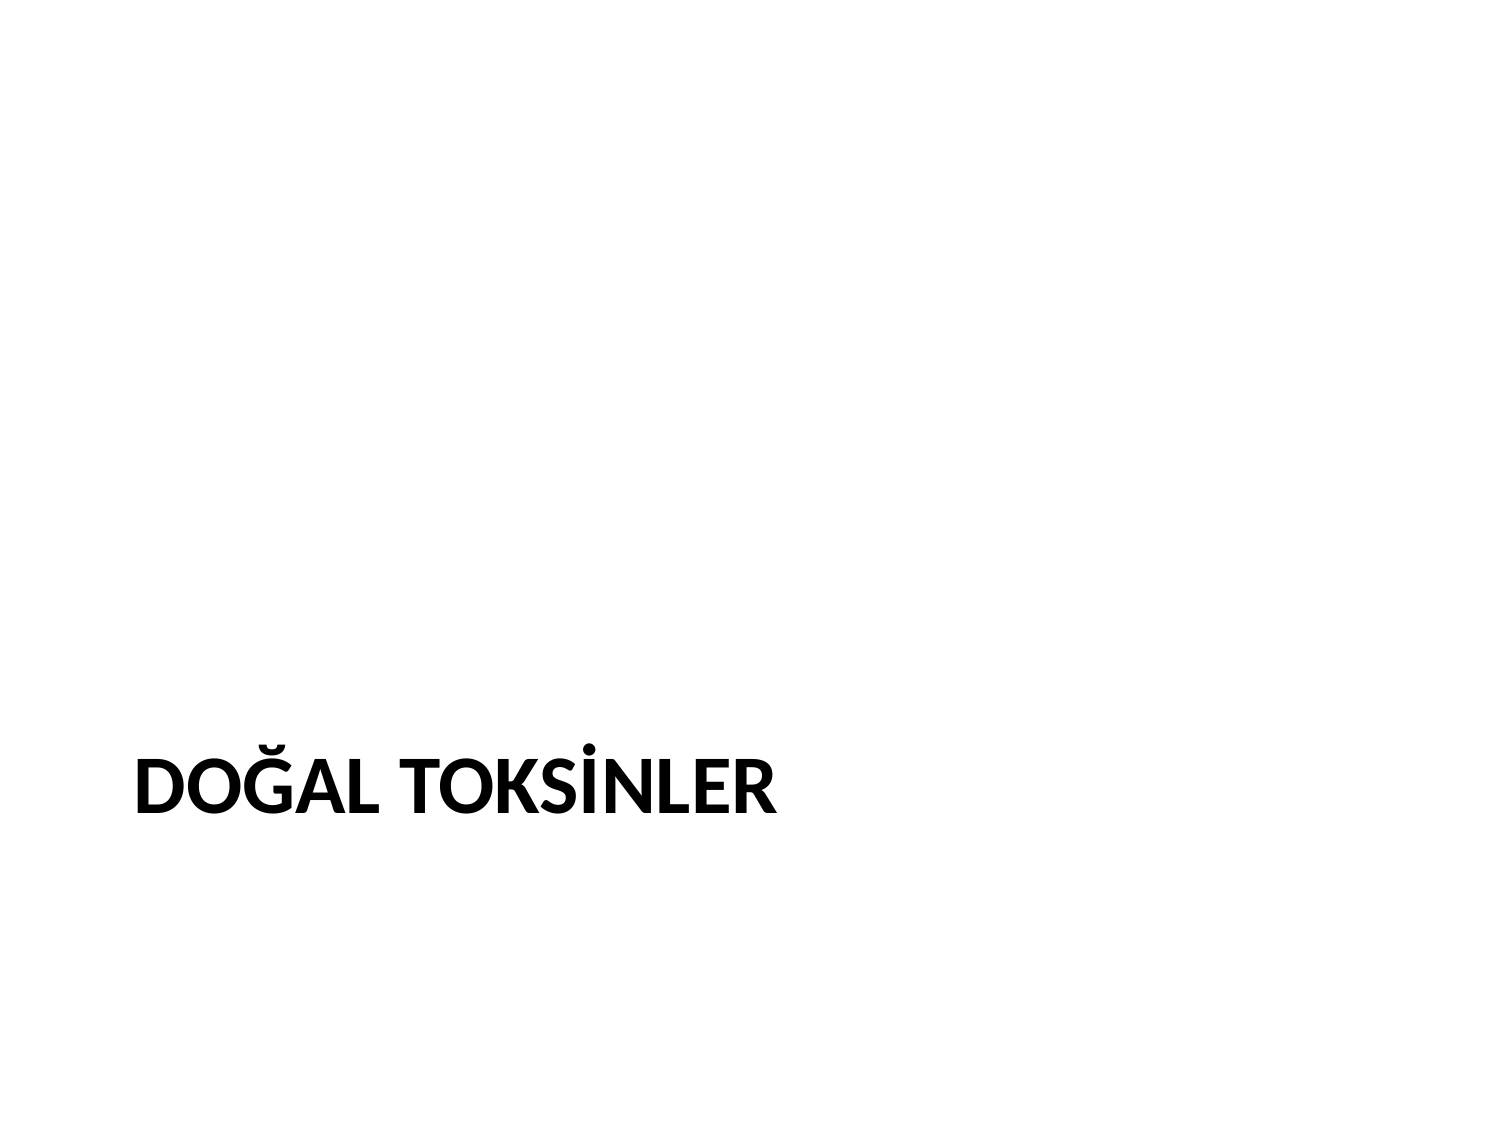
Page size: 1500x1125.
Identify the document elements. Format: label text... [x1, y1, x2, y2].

title Doğal Toksinler [118, 722, 1394, 947]
